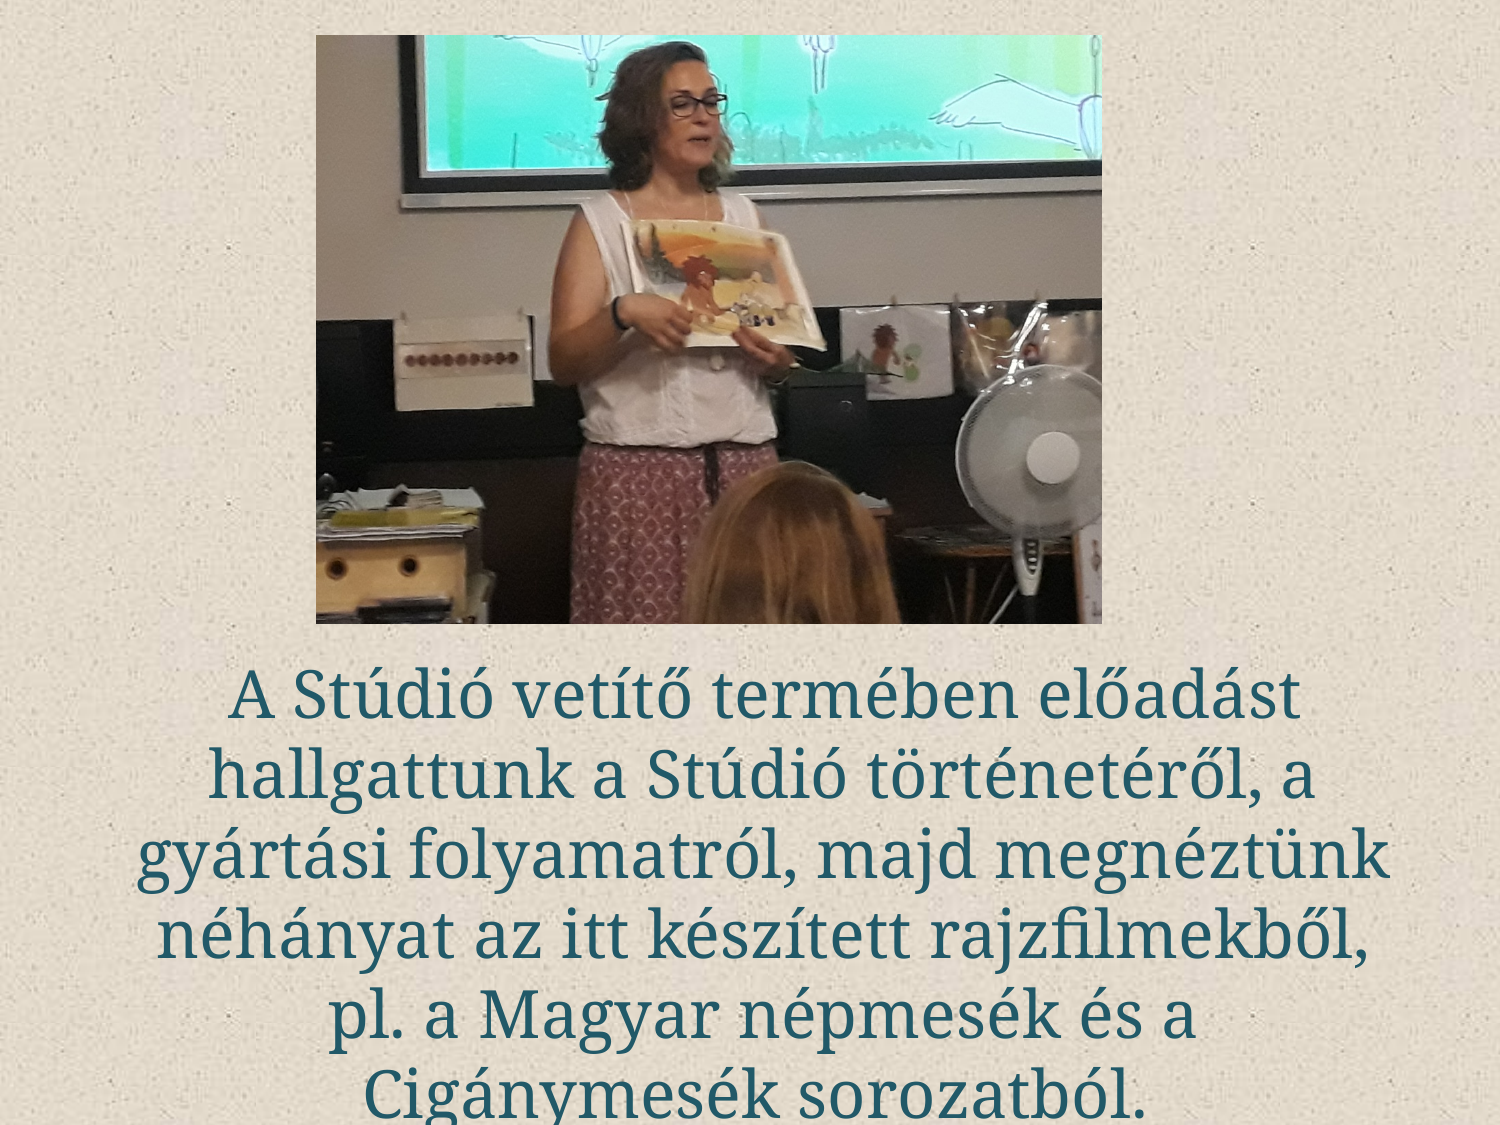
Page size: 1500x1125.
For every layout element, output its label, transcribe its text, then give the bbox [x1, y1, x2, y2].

picture [0, 0, 1500, 1125]
list A Stúdió vetítő termében előadást hallgattunk a Stúdió történetéről, a gyártási folyamatról, majd megnéztünk néhányat az itt készített rajzfilmekből, pl. a Magyar népmesék és a Cigánymesék sorozatból. [46, 644, 1425, 1079]
